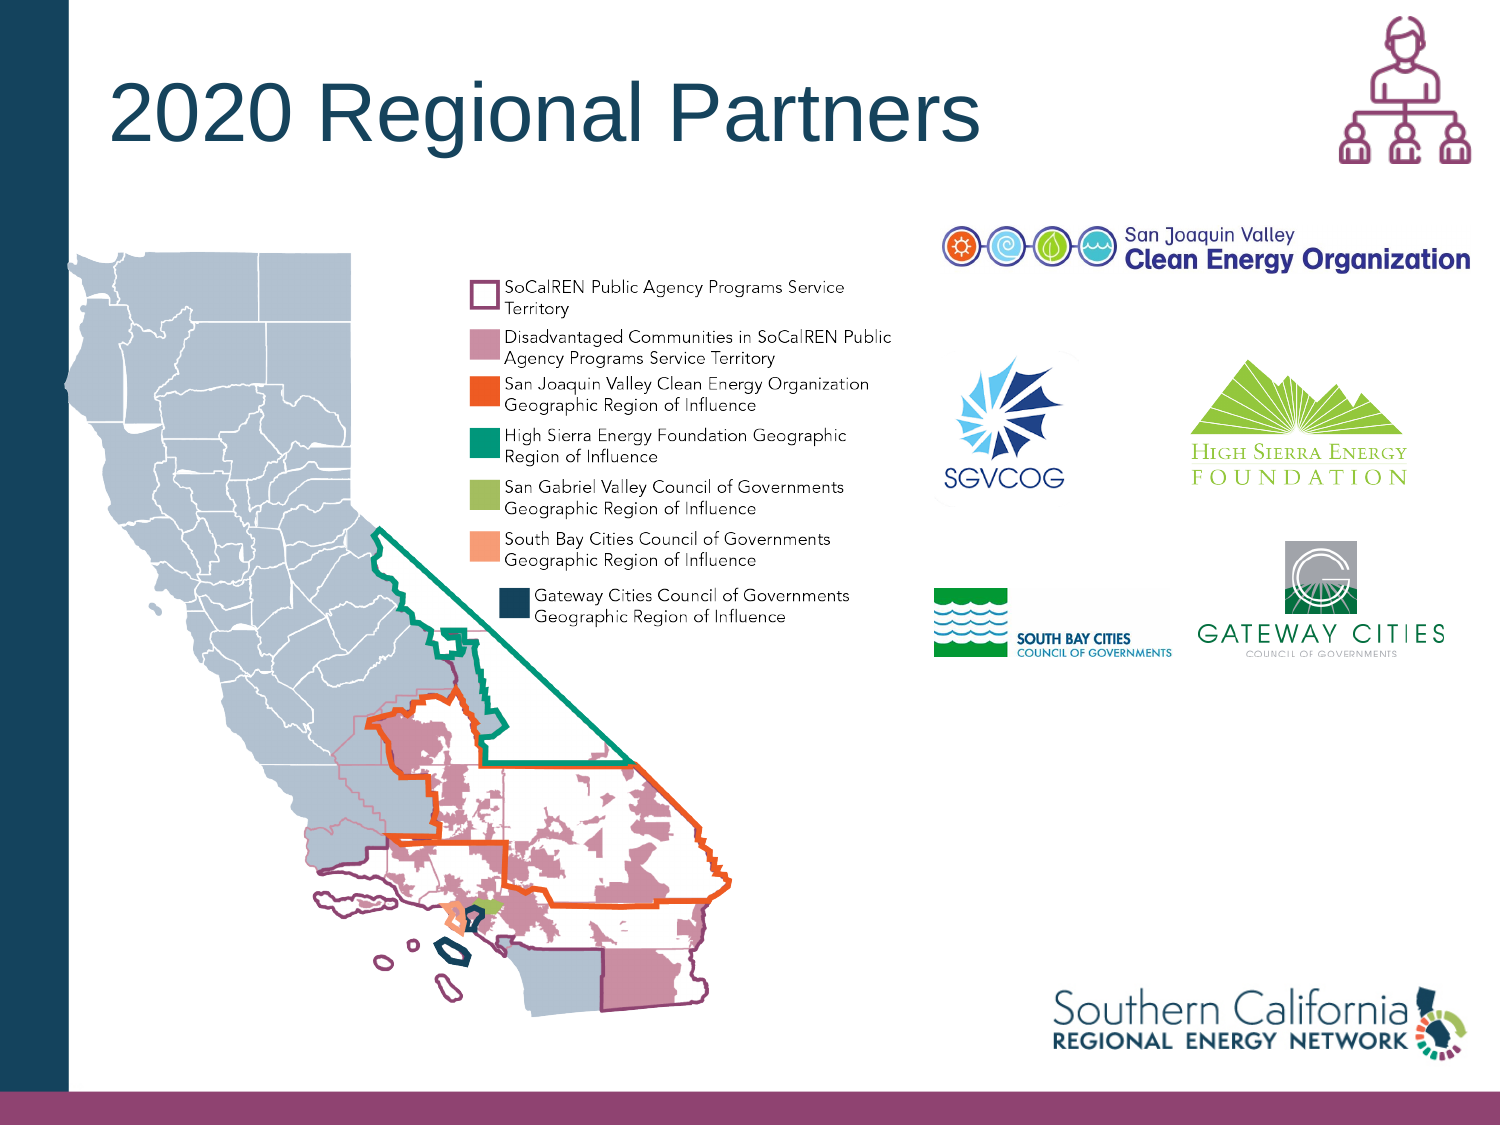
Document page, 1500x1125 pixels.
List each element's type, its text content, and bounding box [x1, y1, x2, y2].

title 2020 Regional Partners [93, 10, 1022, 167]
text_box [968, 331, 1450, 555]
picture [0, 0, 1500, 1125]
